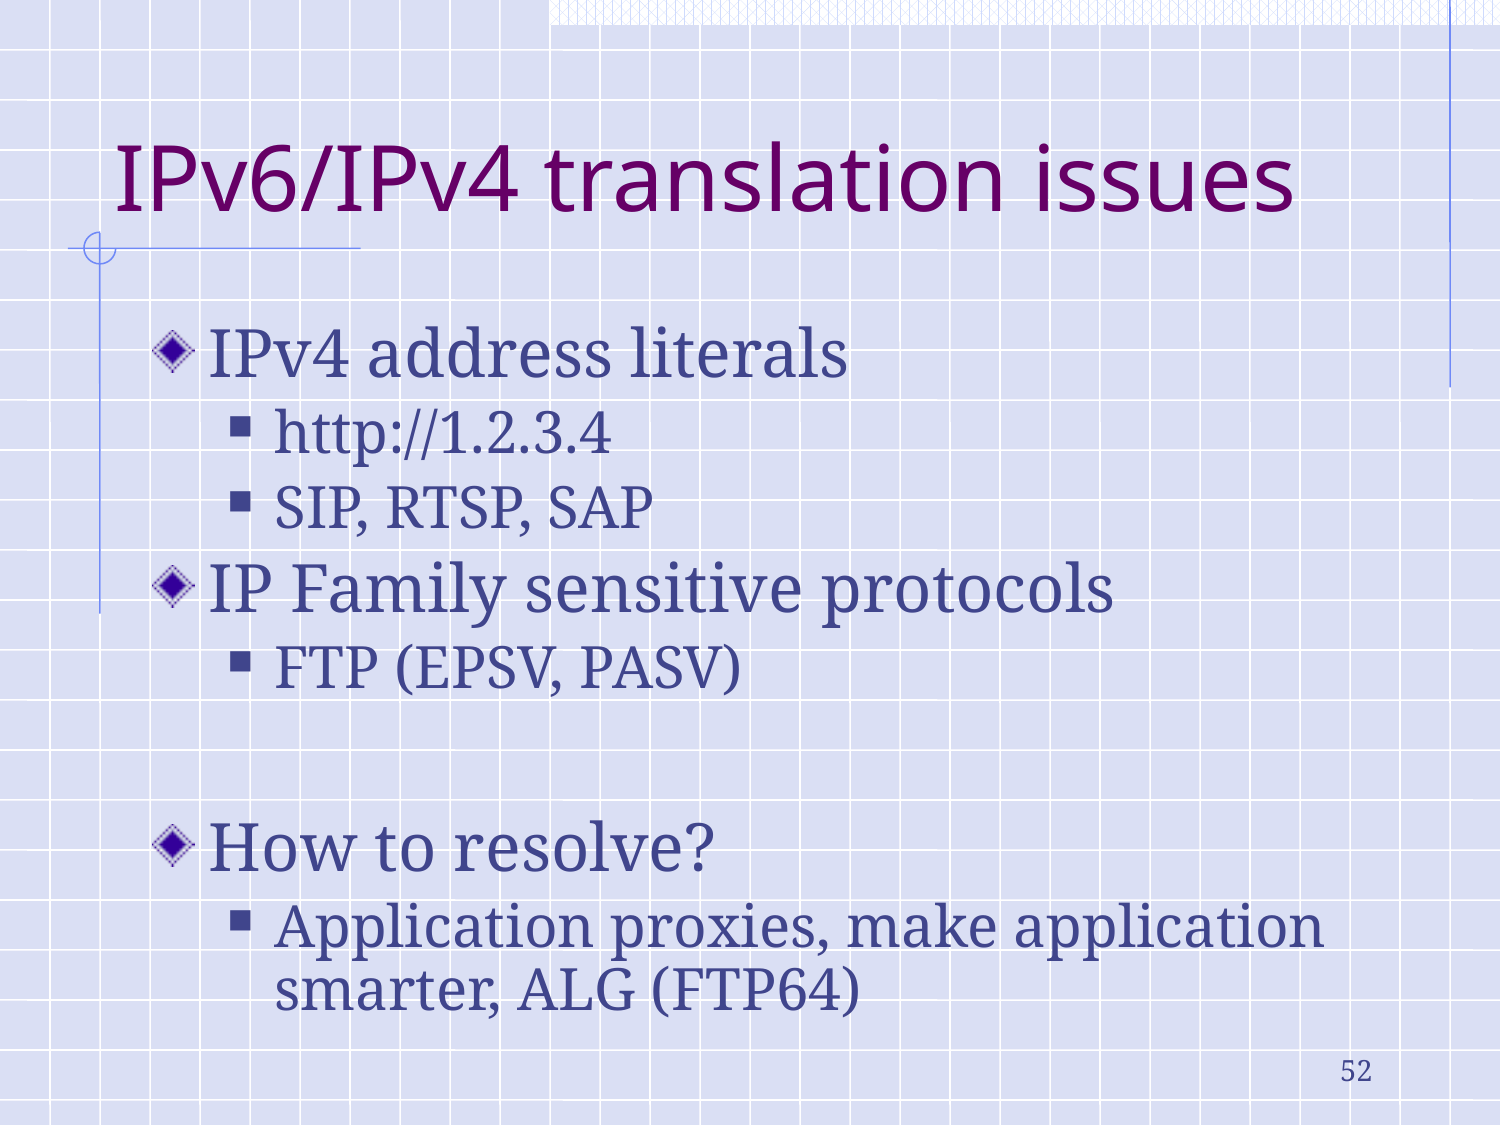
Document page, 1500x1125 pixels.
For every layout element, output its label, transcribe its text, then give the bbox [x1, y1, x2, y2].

picture [152, 330, 195, 373]
list IPv4 address literals http://1.2.3.4 SIP, RTSP, SAP IP Family sensitive protocols FTP (EPSV, PASV) How to resolve? Application proxies, make application smarter, ALG (FTP64) [137, 312, 1413, 988]
slide_number 52 [1074, 1025, 1388, 1100]
picture [152, 824, 195, 867]
title IPv6/IPv4 translation issues [99, 50, 1375, 238]
picture [152, 565, 195, 608]
